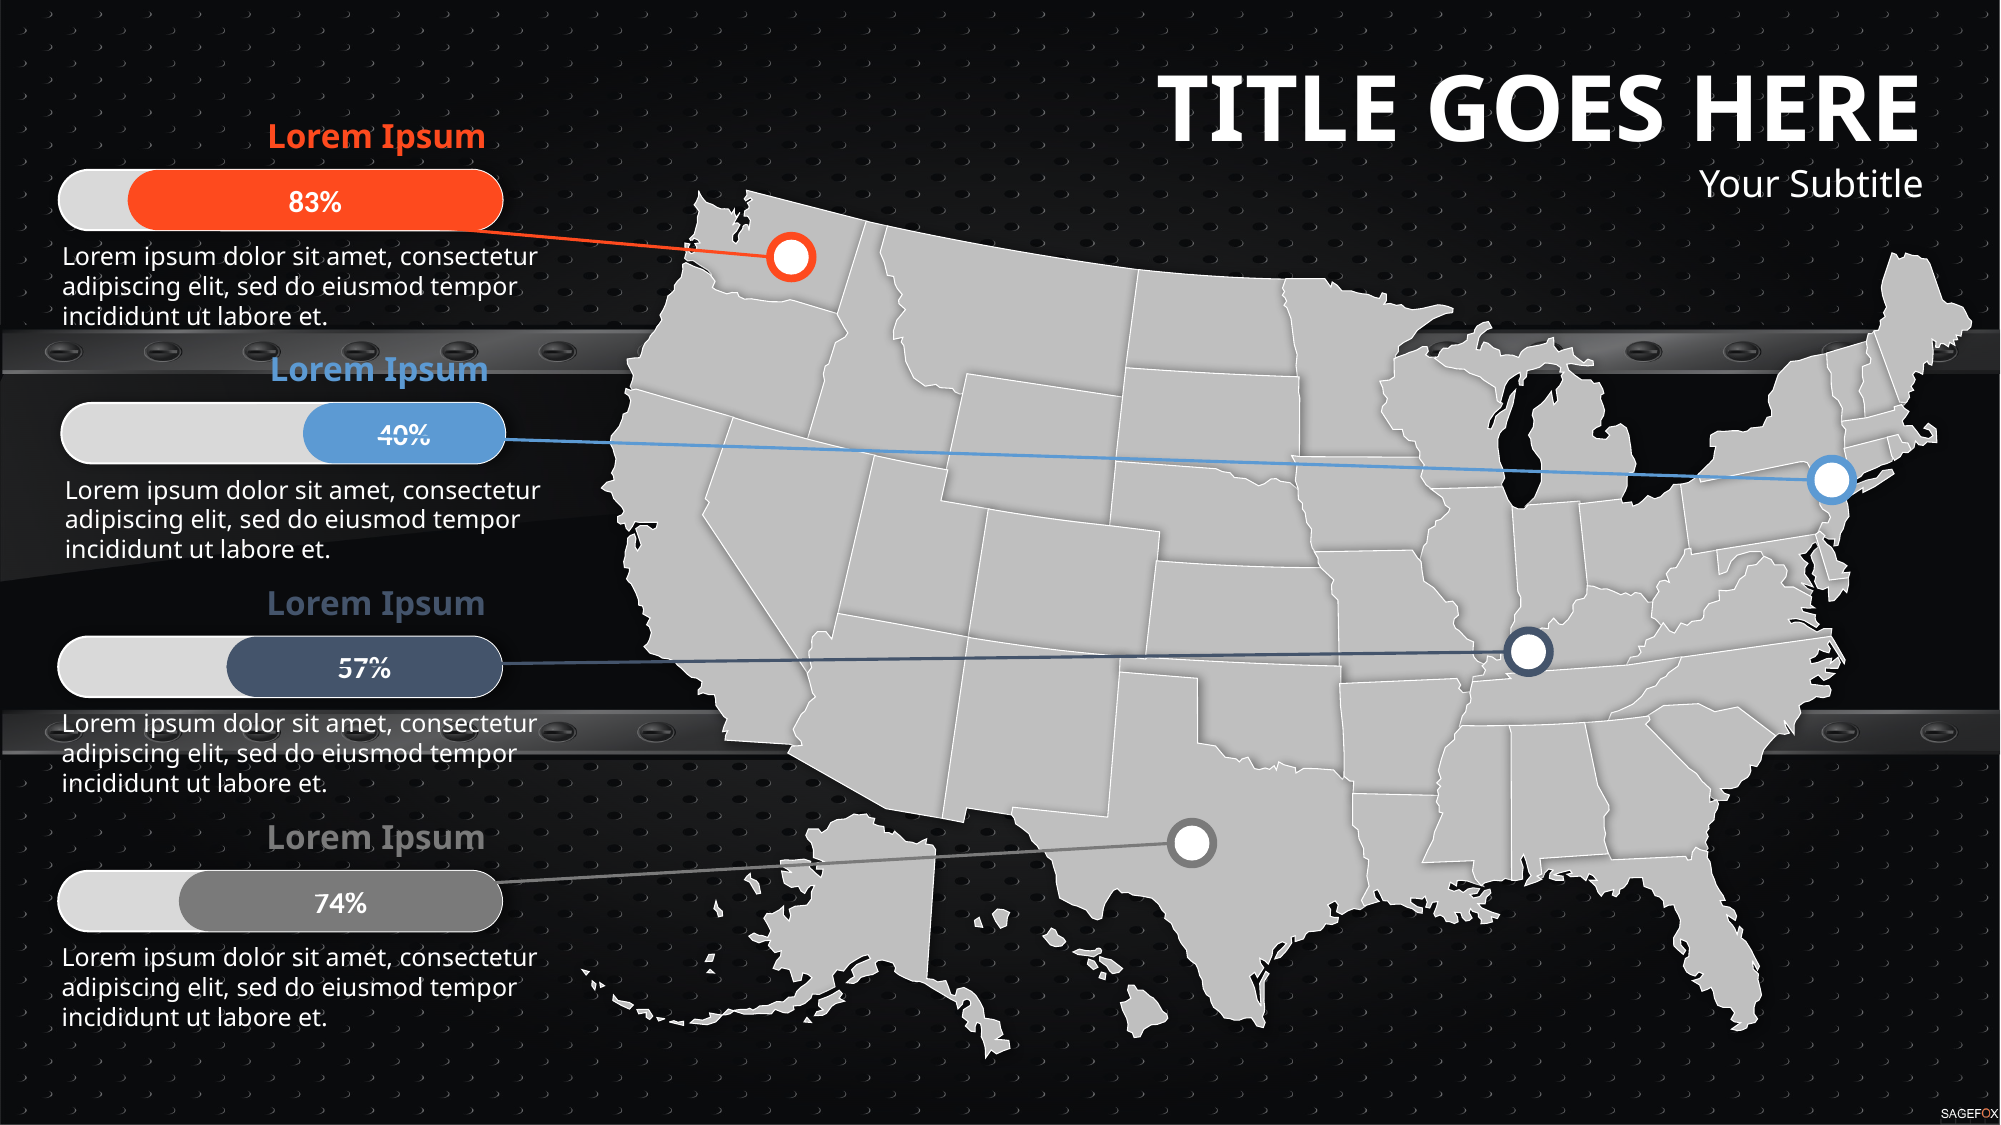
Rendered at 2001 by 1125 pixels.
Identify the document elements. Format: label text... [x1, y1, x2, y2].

text_box [1011, 671, 1360, 1028]
text_box TITLE GOES HERE Your Subtitle [1035, 42, 1939, 212]
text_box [502, 843, 1175, 902]
text_box [974, 917, 983, 928]
text_box [1314, 550, 1474, 651]
text_box [1815, 531, 1850, 581]
text_box [1534, 481, 1628, 497]
text_box [656, 1017, 666, 1021]
text_box Lorem ipsum dolor sit amet, consectetur adipiscing elit, sed do eiusmod tempor incididunt ut labore et. [52, 235, 566, 336]
text_box [697, 190, 861, 303]
text_box [613, 388, 727, 433]
text_box [787, 667, 956, 818]
text_box [966, 637, 1067, 651]
text_box [1592, 715, 1719, 852]
text_box [1680, 481, 1818, 545]
text_box Lorem ipsum dolor sit amet, consectetur adipiscing elit, sed do eiusmod tempor incididunt ut labore et. [51, 702, 566, 803]
text_box [1161, 667, 1341, 764]
text_box [1422, 725, 1504, 886]
text_box [1120, 985, 1168, 1038]
text_box [1614, 636, 1846, 735]
text_box Lorem Ipsum [254, 340, 505, 396]
text_box [1339, 678, 1463, 787]
text_box Lorem Ipsum [251, 808, 502, 864]
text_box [1166, 817, 1218, 869]
text_box [1126, 269, 1289, 368]
text_box [805, 813, 915, 843]
text_box [880, 225, 1132, 392]
text_box [1826, 343, 1860, 414]
text_box [679, 667, 805, 745]
text_box [1099, 956, 1123, 974]
text_box [1548, 585, 1650, 662]
text_box [954, 373, 1115, 433]
text_box [1549, 847, 1762, 1031]
text_box [637, 1009, 653, 1020]
text_box [1295, 481, 1439, 547]
text_box [1887, 434, 1912, 461]
text_box [713, 902, 723, 917]
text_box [502, 200, 774, 258]
text_box [57, 869, 206, 933]
text_box [1653, 703, 1776, 801]
text_box [992, 909, 1010, 929]
text_box [601, 481, 782, 651]
text_box [1146, 560, 1332, 651]
text_box [1352, 793, 1500, 924]
text_box [1434, 321, 1605, 433]
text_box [766, 231, 817, 283]
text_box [501, 651, 1512, 667]
text_box [1423, 481, 1432, 487]
text_box [1042, 928, 1066, 947]
text_box [1511, 501, 1580, 626]
text_box [612, 994, 634, 1010]
text_box [1352, 667, 1475, 675]
text_box 83% [126, 168, 504, 232]
text_box [942, 667, 1113, 823]
text_box [809, 221, 952, 433]
text_box [1509, 722, 1610, 886]
text_box [1379, 346, 1516, 433]
text_box Lorem Ipsum [251, 574, 502, 629]
picture [0, 0, 2001, 1125]
text_box [1282, 278, 1454, 433]
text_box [505, 433, 1815, 481]
text_box [1110, 481, 1307, 559]
text_box [839, 481, 983, 627]
text_box [1087, 959, 1098, 970]
text_box [1841, 404, 1937, 446]
text_box [1873, 252, 1972, 400]
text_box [1806, 454, 1858, 506]
text_box [814, 990, 845, 1016]
text_box [591, 980, 596, 990]
text_box [1578, 484, 1680, 588]
text_box 57% [225, 635, 504, 699]
text_box [57, 168, 155, 232]
text_box [1844, 438, 1889, 479]
text_box [1072, 948, 1102, 956]
text_box [1605, 423, 1629, 433]
text_box [705, 954, 715, 962]
text_box Lorem ipsum dolor sit amet, consectetur adipiscing elit, sed do eiusmod tempor incididunt ut labore et. [51, 936, 566, 1037]
text_box [1714, 354, 1837, 454]
text_box [1810, 552, 1849, 602]
text_box 40% [301, 401, 507, 465]
text_box [953, 481, 1106, 517]
text_box [918, 838, 927, 843]
text_box [1859, 338, 1889, 410]
text_box [1820, 506, 1850, 545]
text_box [1461, 657, 1674, 719]
text_box [669, 1020, 684, 1026]
text_box Lorem Ipsum [252, 107, 502, 163]
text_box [1503, 626, 1554, 677]
text_box 74% [177, 869, 504, 933]
text_box [1858, 469, 1895, 493]
text_box [57, 635, 256, 699]
text_box [1422, 486, 1512, 650]
text_box [969, 508, 1160, 649]
text_box [1716, 535, 1814, 587]
text_box [1099, 972, 1106, 980]
text_box [690, 902, 1010, 1058]
text_box [809, 613, 963, 651]
text_box Lorem ipsum dolor sit amet, consectetur adipiscing elit, sed do eiusmod tempor incididunt ut labore et. [54, 469, 569, 569]
text_box [60, 401, 332, 465]
text_box [1483, 667, 1503, 673]
text_box [803, 1017, 812, 1023]
text_box [1651, 548, 1732, 621]
text_box [727, 417, 786, 433]
text_box [702, 481, 861, 651]
text_box [582, 969, 590, 975]
text_box [627, 262, 837, 428]
text_box [1118, 367, 1300, 433]
text_box [1637, 556, 1820, 656]
